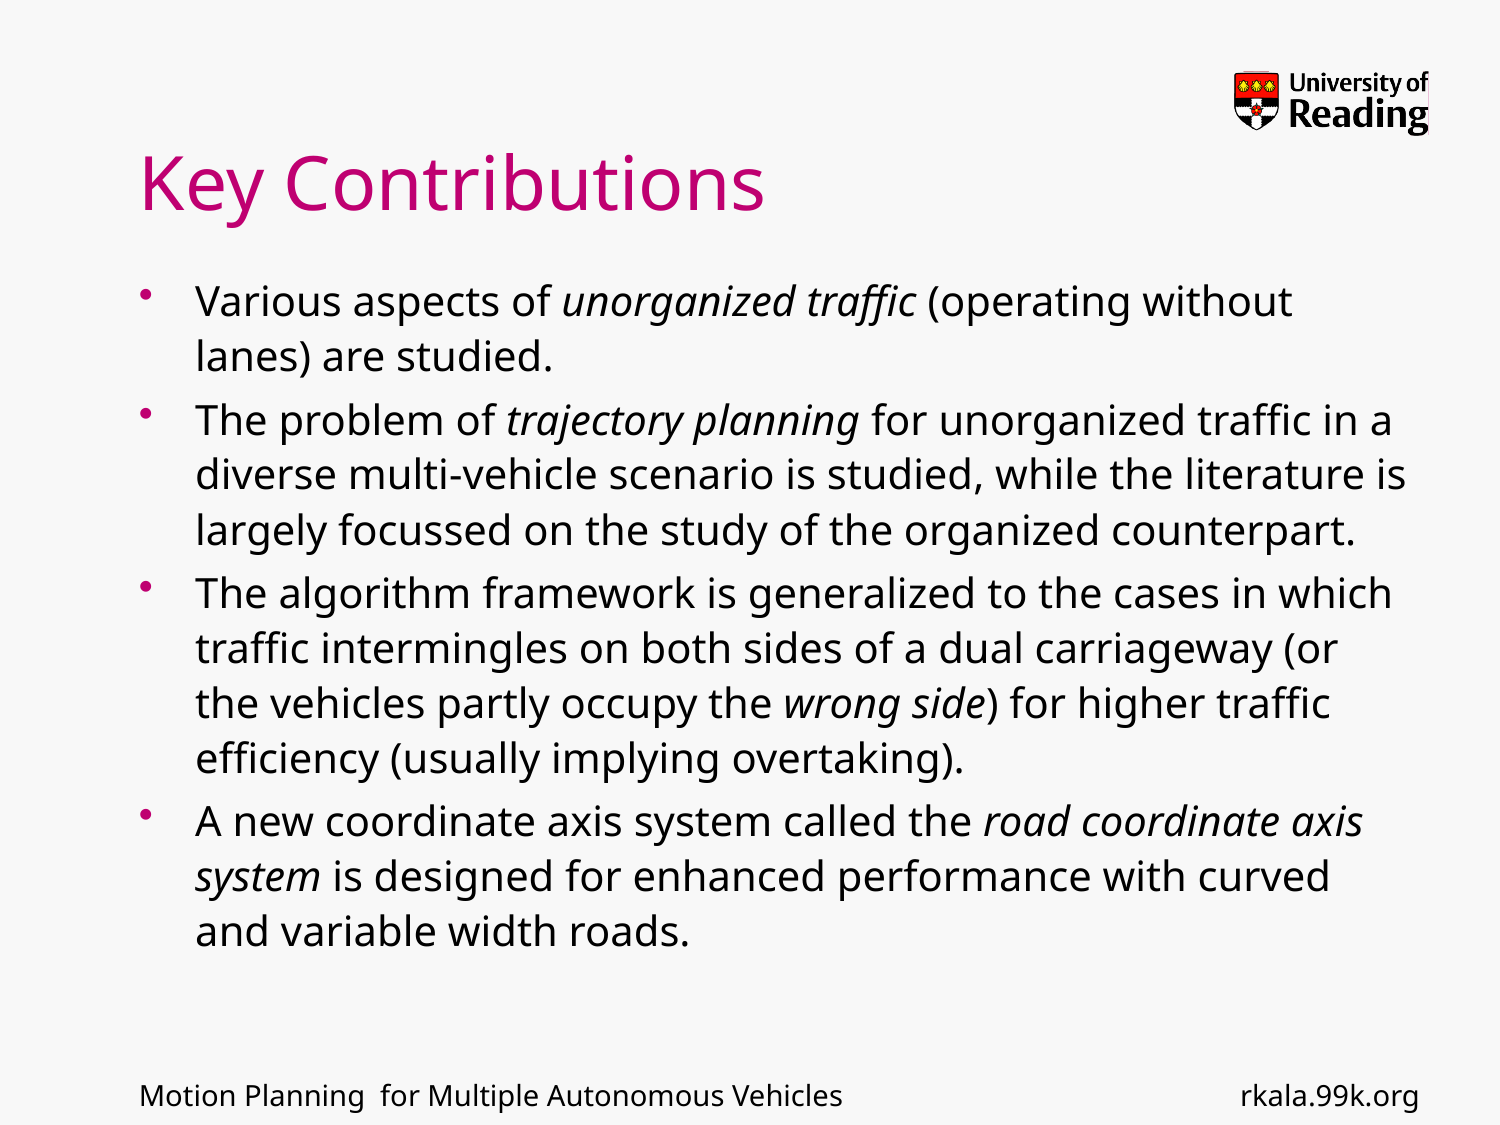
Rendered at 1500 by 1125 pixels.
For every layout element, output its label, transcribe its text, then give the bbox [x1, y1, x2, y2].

picture [1234, 71, 1429, 136]
title Key Contributions [123, 45, 1140, 233]
slide_number rkala.99k.org [1210, 1069, 1436, 1125]
list Various aspects of unorganized traffic (operating without lanes) are studied. The problem of trajectory planning for unorganized traffic in a diverse multi-vehicle scenario is studied, while the literature is largely focussed on the study of the organized counterpart. The algorithm framework is generalized to the cases in which traffic intermingles on both sides of a dual carriageway (or the vehicles partly occupy the wrong side) for higher traffic efficiency (usually implying overtaking). A new coordinate axis system called the road coordinate axis system is designed for enhanced performance with curved and variable width roads. [123, 262, 1425, 975]
